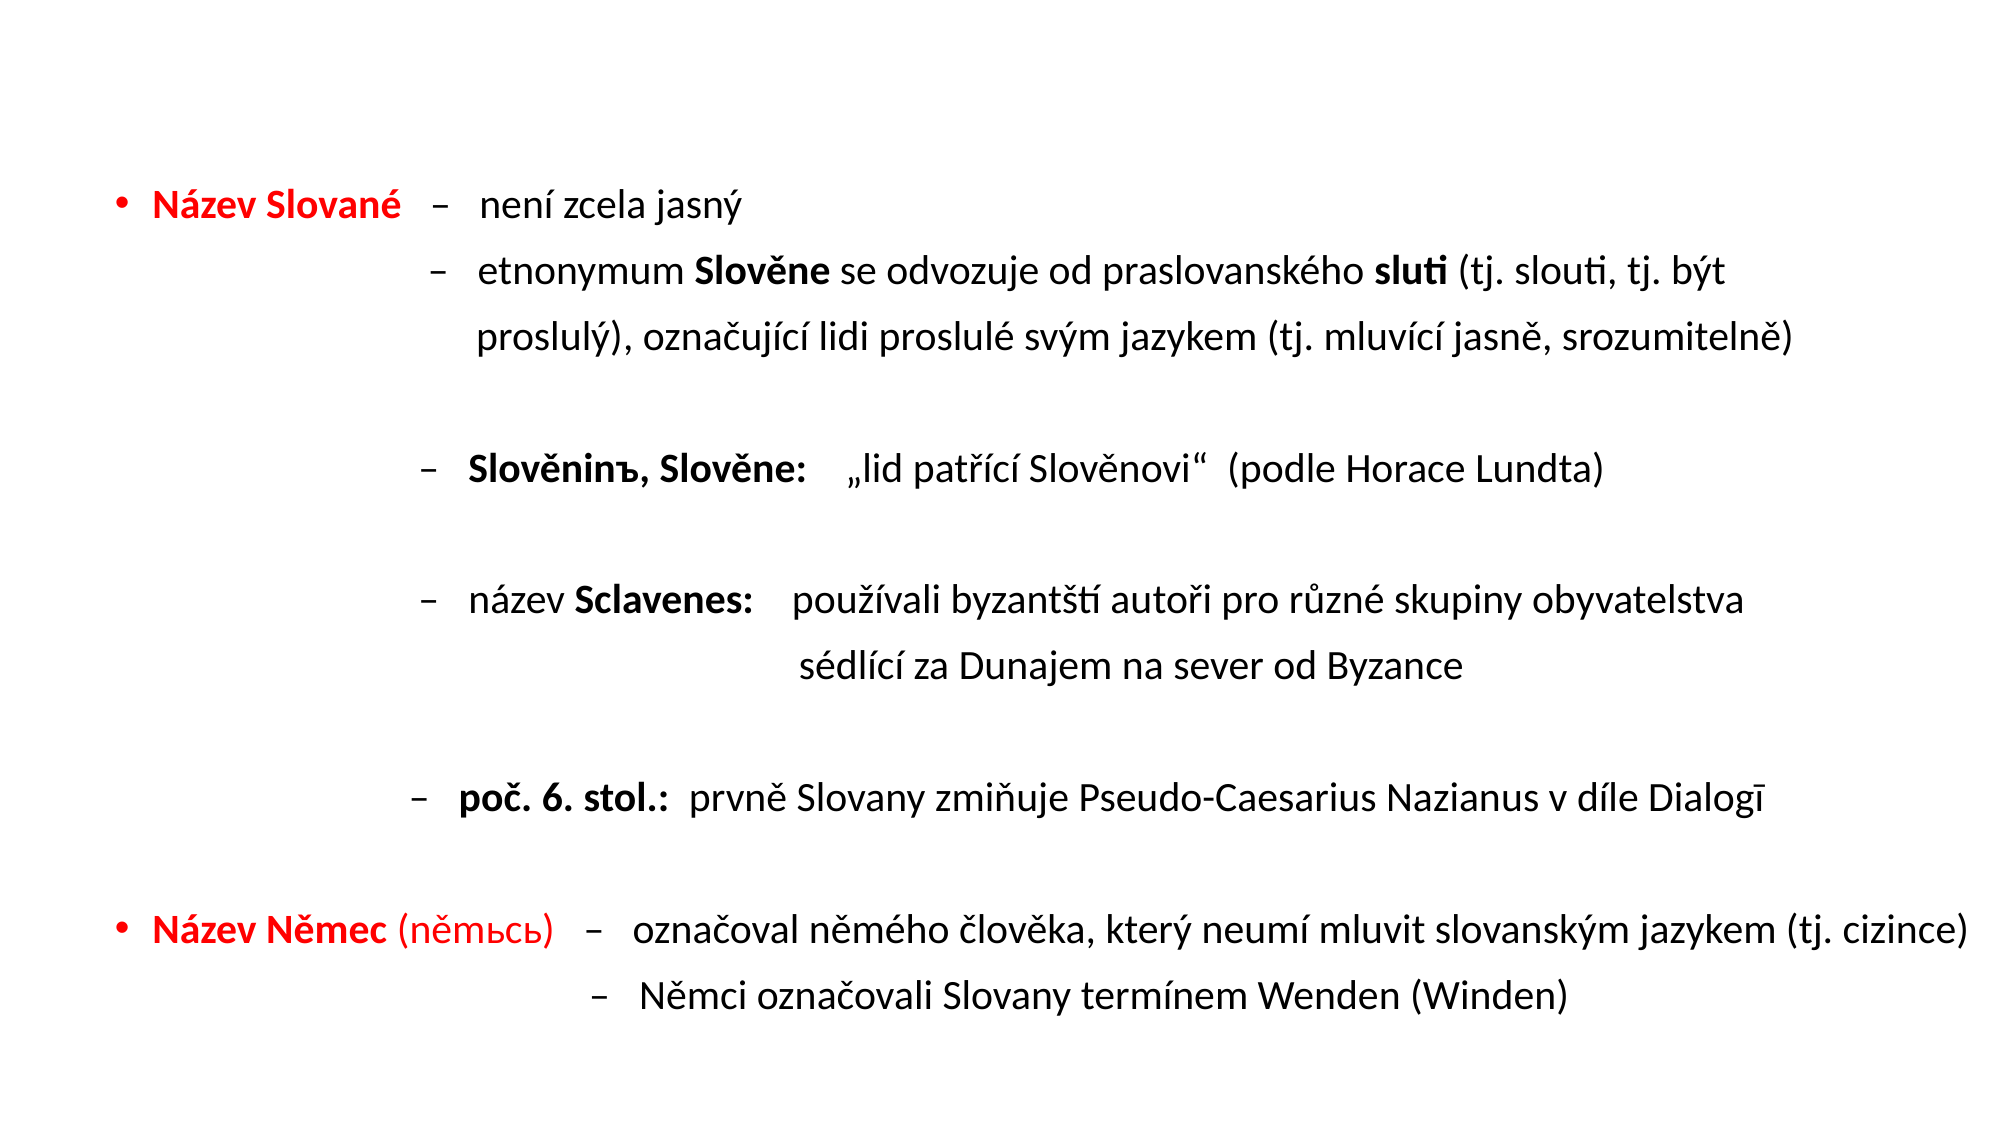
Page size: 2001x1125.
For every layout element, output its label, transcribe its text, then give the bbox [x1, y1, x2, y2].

list Název Slované – není zcela jasný – etnonymum Slověne se odvozuje od praslovanského sluti (tj. slouti, tj. být proslulý), označující lidi proslulé svým jazykem (tj. mluvící jasně, srozumitelně) – Slověninъ, Slověne: „lid patřící Slověnovi“ (podle Horace Lundta) – název Sclavenes: používali byzantští autoři pro různé skupiny obyvatelstva sédlící za Dunajem na sever od Byzance – poč. 6. stol.: prvně Slovany zmiňuje Pseudo-Caesarius Nazianus v díle Dialogī Název Němec (němьcь) – označoval němého člověka, který neumí mluvit slovanským jazykem (tj. cizince) – Němci označovali Slovany termínem Wenden (Winden) [99, 114, 2000, 1125]
